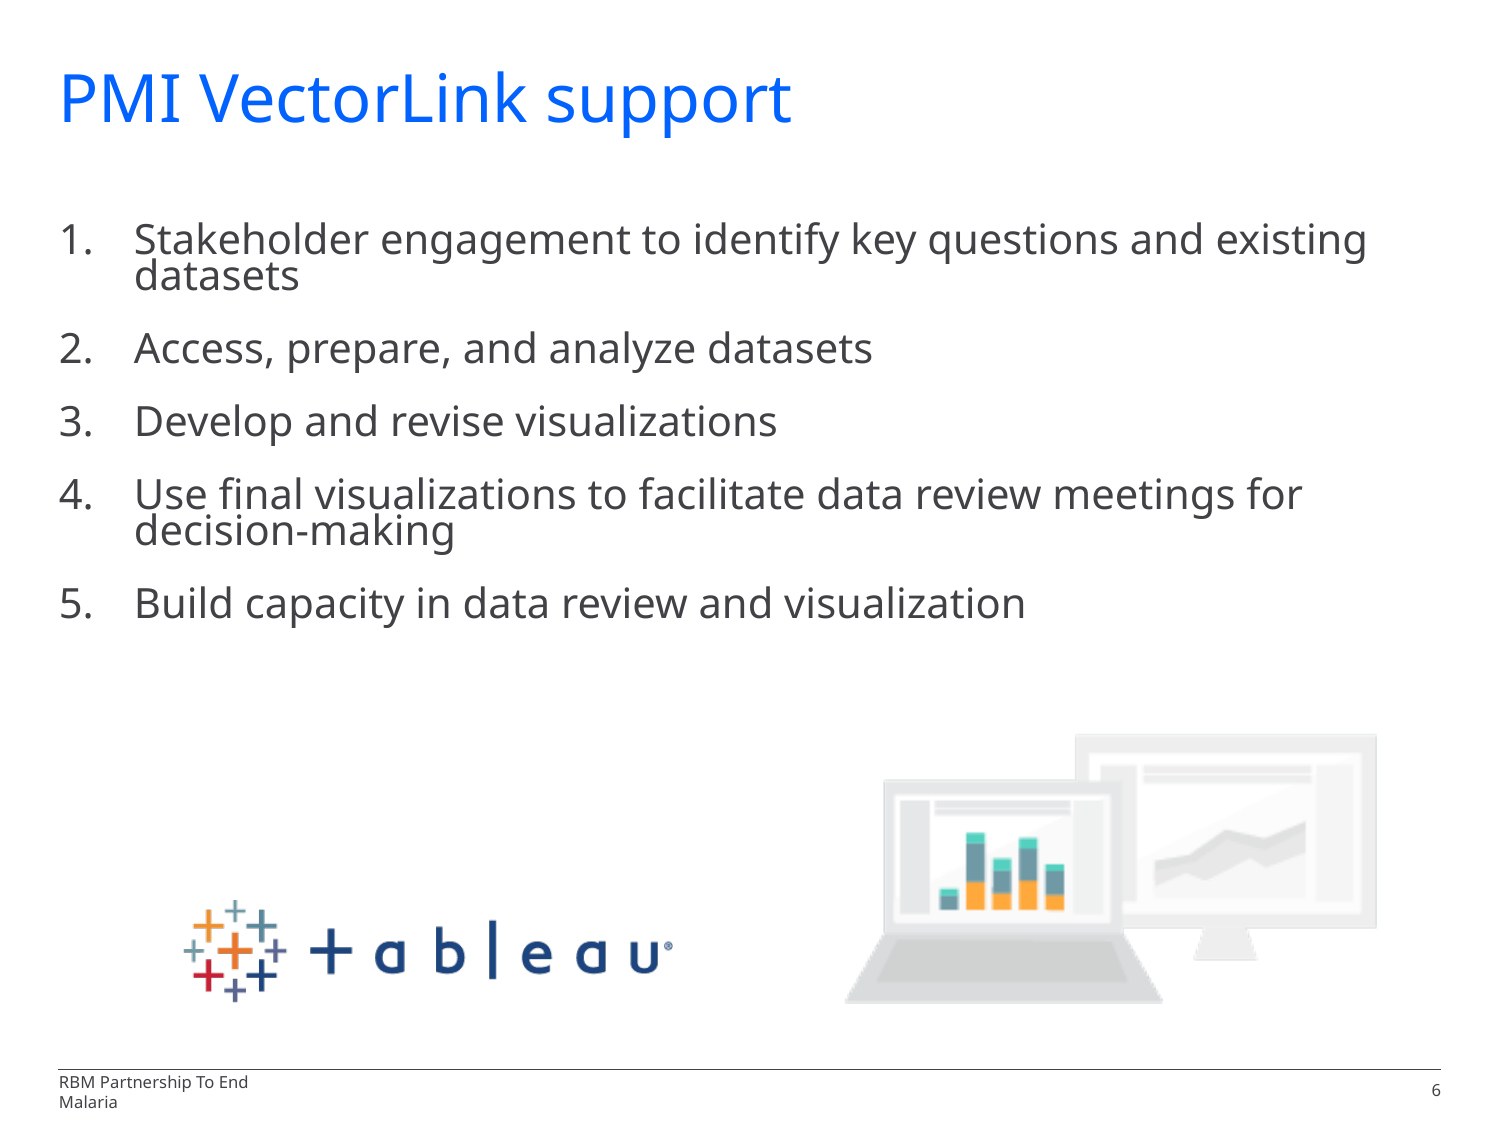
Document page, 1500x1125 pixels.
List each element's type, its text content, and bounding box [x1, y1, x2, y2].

list Stakeholder engagement to identify key questions and existing datasets Access, prepare, and analyze datasets Develop and revise visualizations Use final visualizations to facilitate data review meetings for decision-making Build capacity in data review and visualization [58, 226, 1442, 1029]
picture [698, 710, 1500, 1029]
picture [183, 900, 674, 1003]
title PMI VectorLink support [58, 35, 1442, 145]
slide_number 6 [1386, 1078, 1442, 1104]
